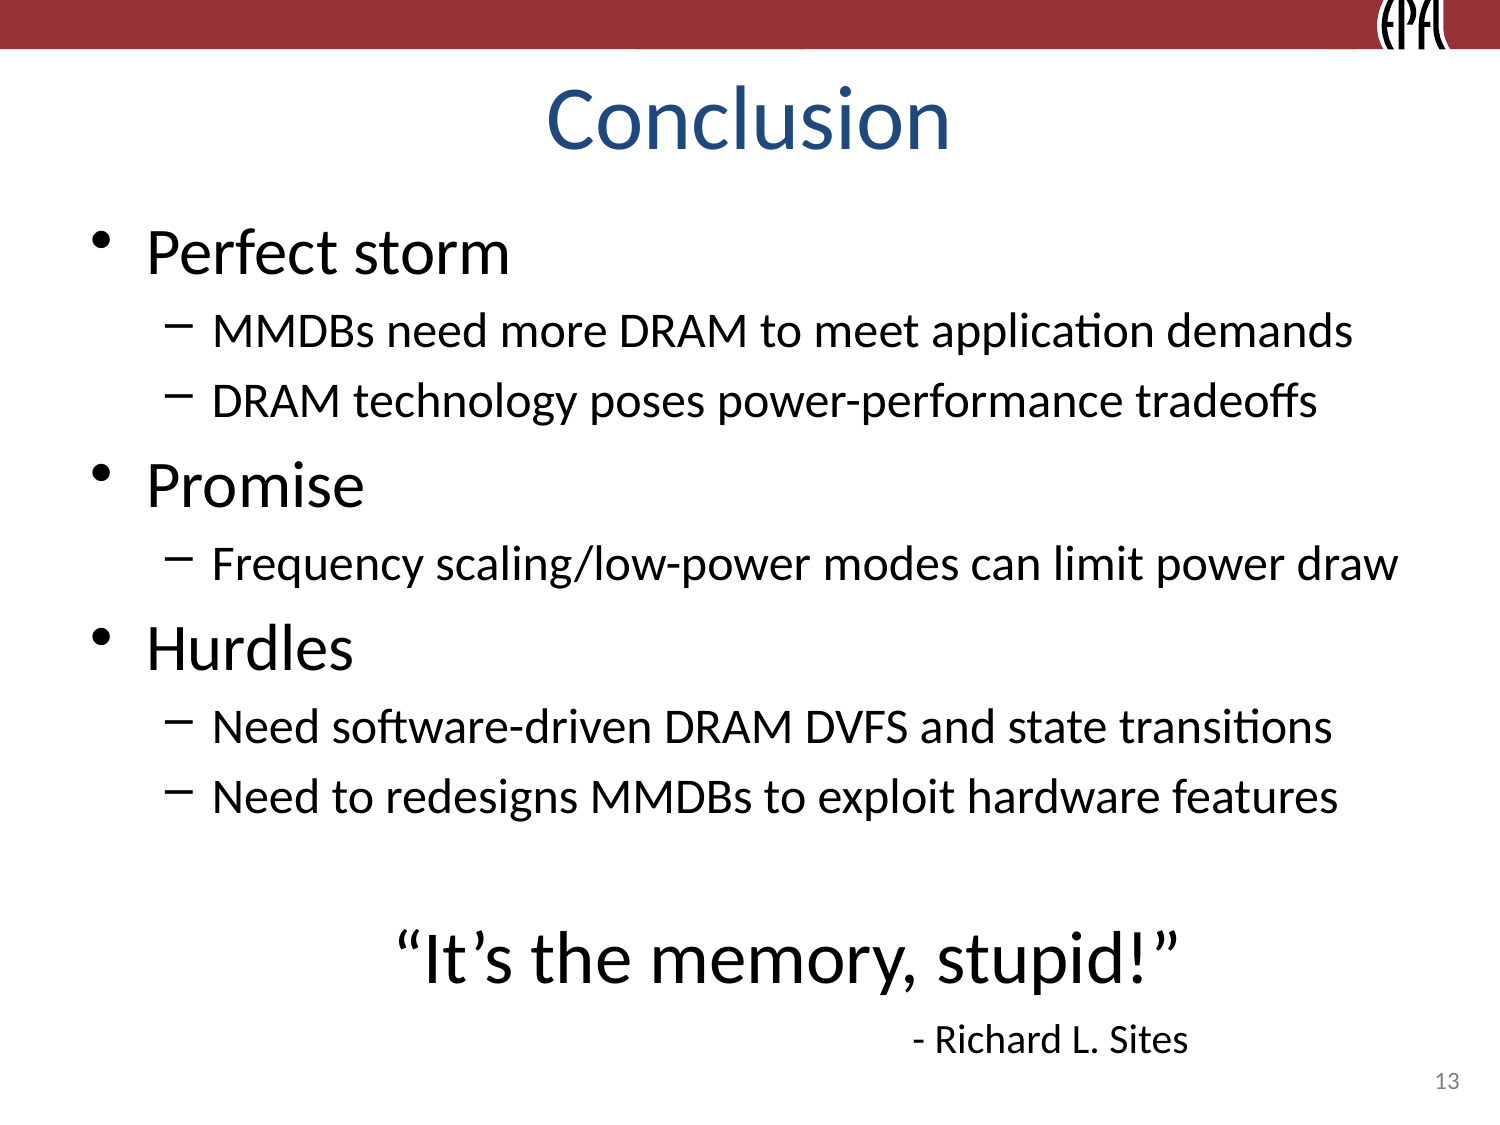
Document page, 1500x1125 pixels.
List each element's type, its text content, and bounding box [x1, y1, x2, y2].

title Conclusion [74, 44, 1426, 176]
slide_number 13 [1074, 1024, 1476, 1103]
list Perfect storm MMDBs need more DRAM to meet application demands DRAM technology poses power-performance tradeoffs Promise Frequency scaling/low-power modes can limit power draw Hurdles Need software-driven DRAM DVFS and state transitions Need to redesigns MMDBs to exploit hardware features “It’s the memory, stupid!” - Richard L. Sites [74, 199, 1426, 1006]
